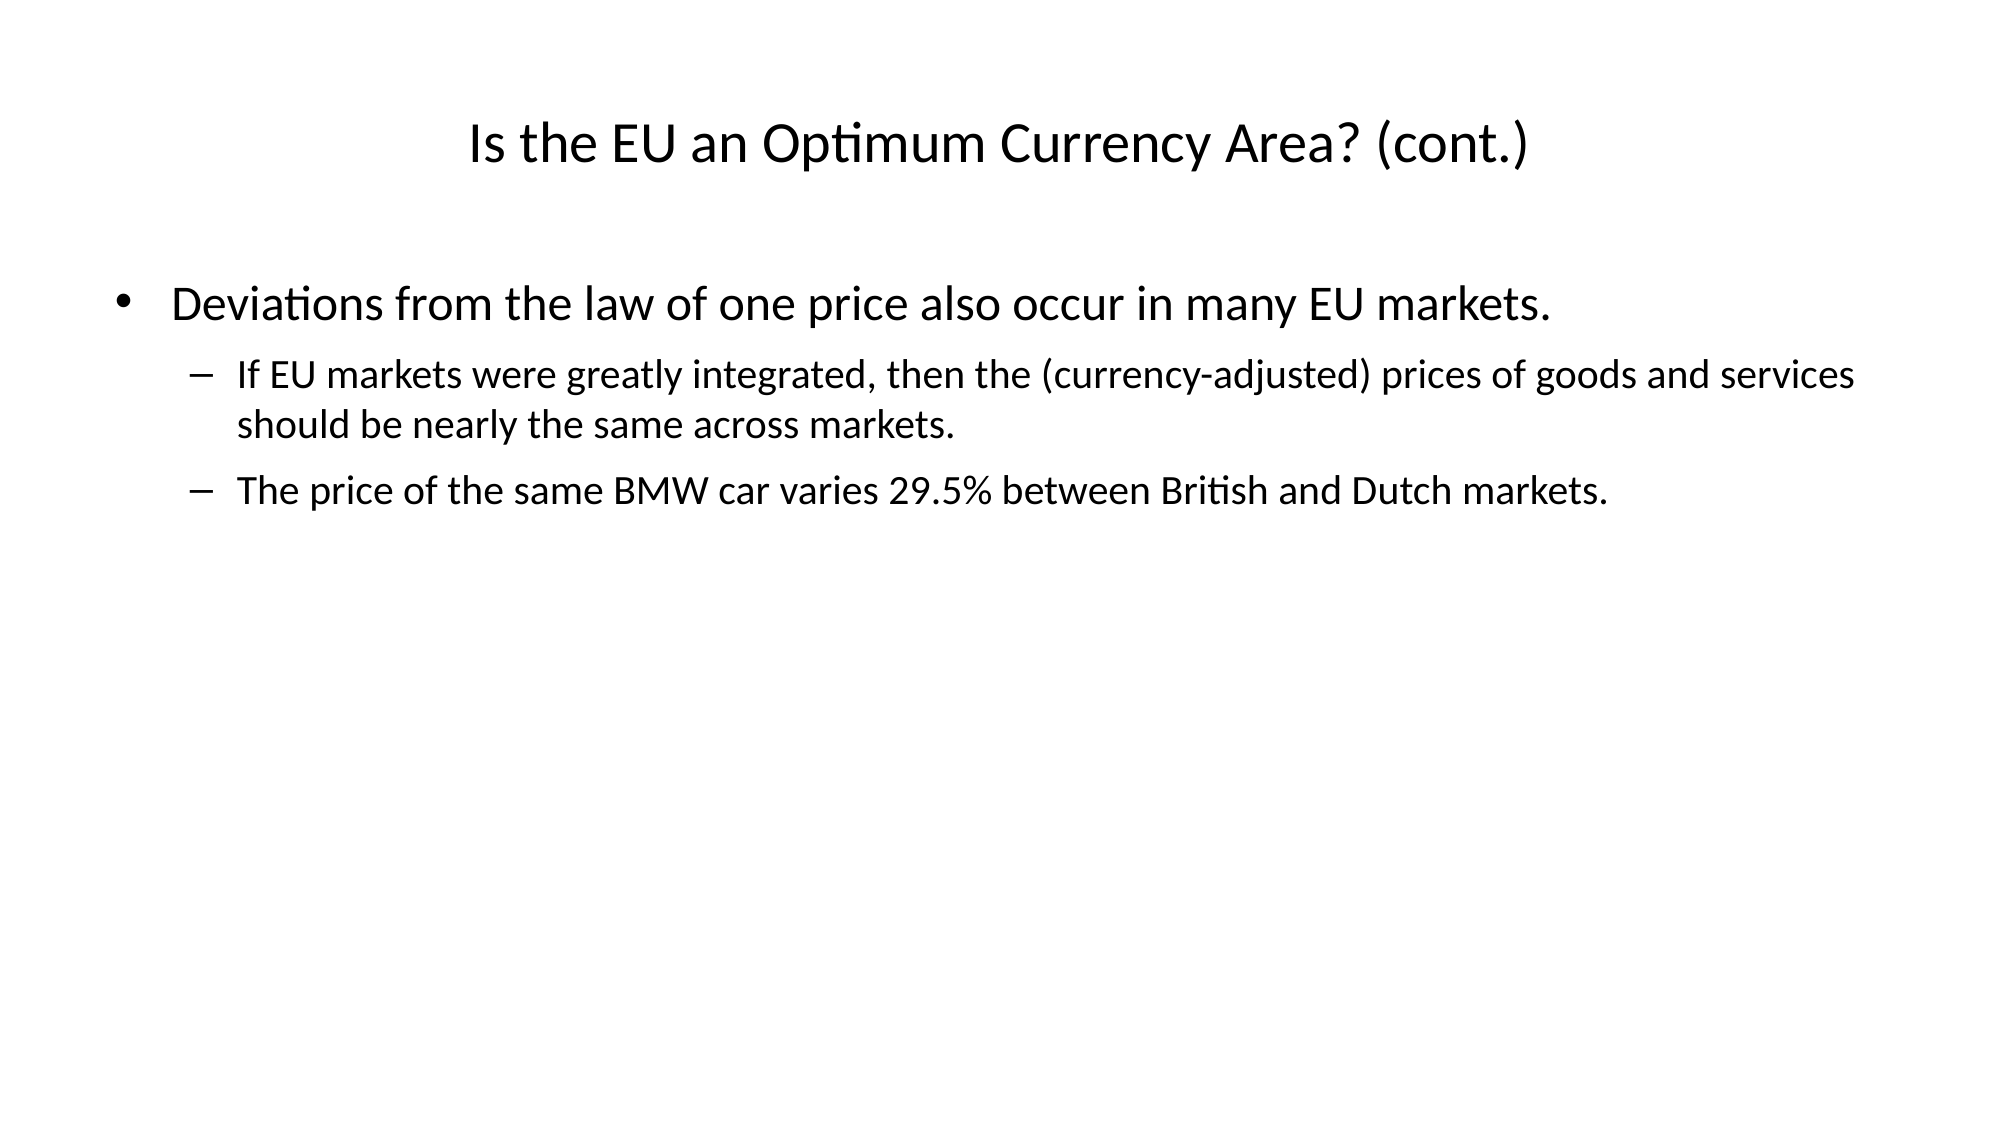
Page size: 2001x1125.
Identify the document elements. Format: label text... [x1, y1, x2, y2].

title Is the EU an Optimum Currency Area? (cont.) [99, 45, 1900, 233]
list Deviations from the law of one price also occur in many EU markets. If EU markets were greatly integrated, then the (currency-adjusted) prices of goods and services should be nearly the same across markets. The price of the same BMW car varies 29.5% between British and Dutch markets. [99, 262, 1900, 1005]
